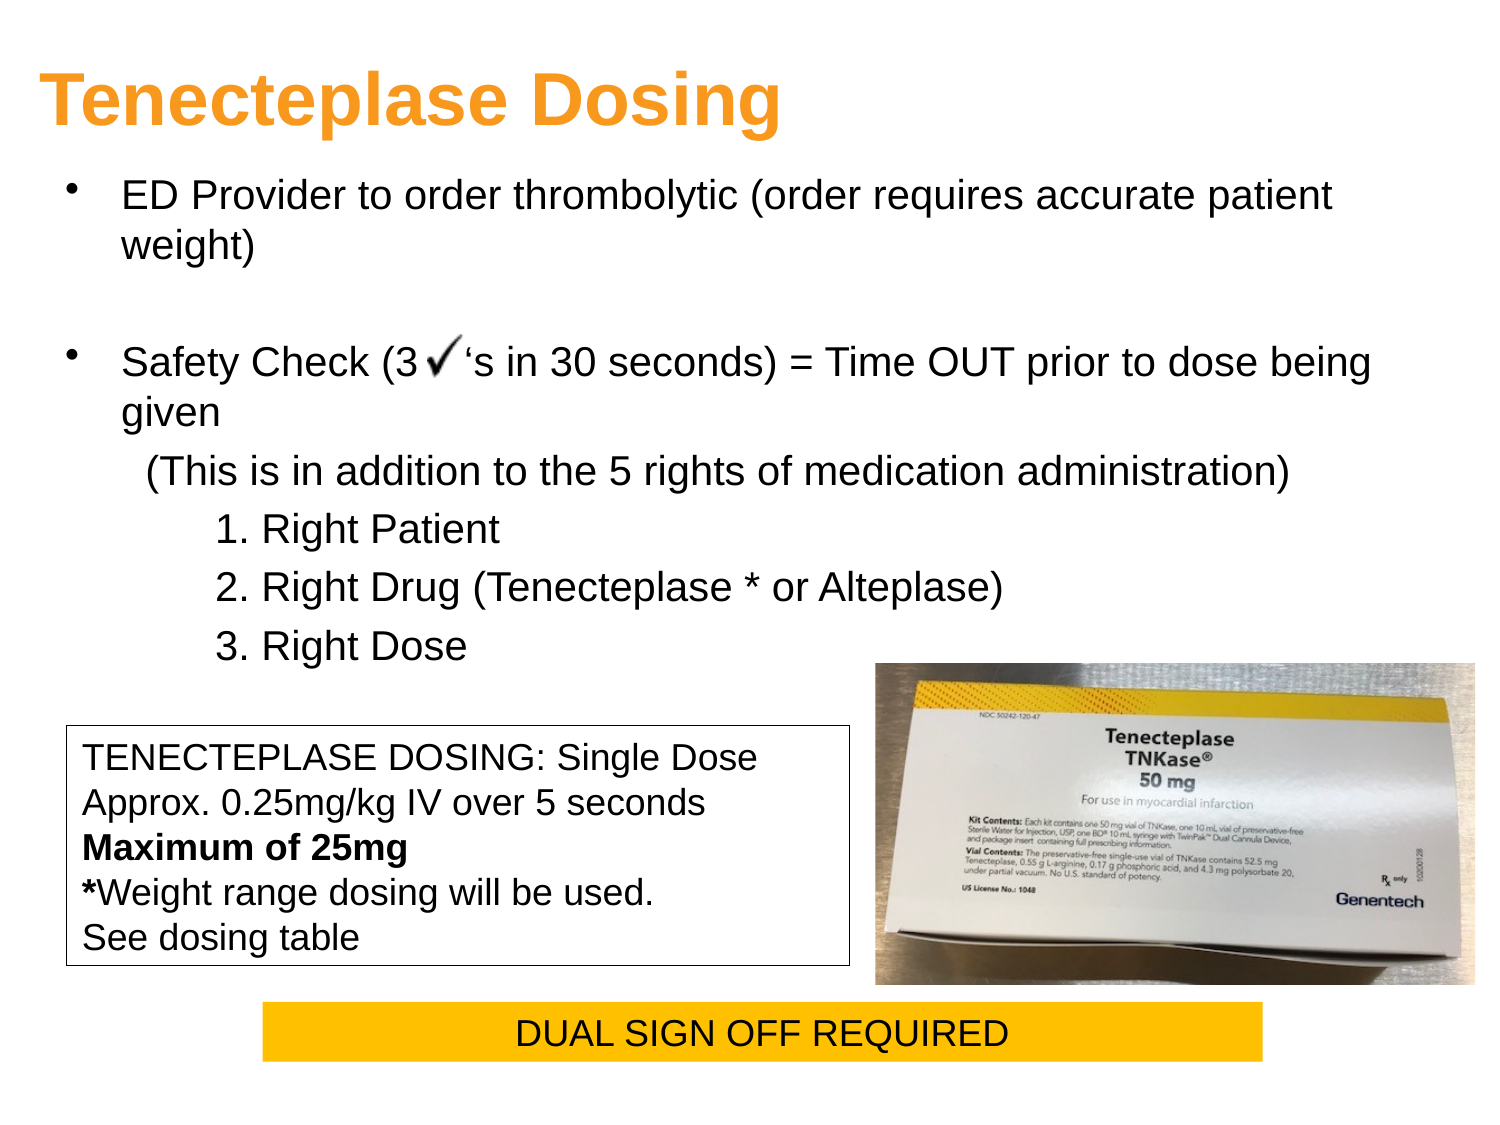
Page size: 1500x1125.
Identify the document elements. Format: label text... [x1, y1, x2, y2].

text_box DUAL SIGN OFF REQUIRED [262, 1001, 1263, 1062]
picture [427, 324, 466, 380]
text_box TENECTEPLASE DOSING: Single Dose Approx. 0.25mg/kg IV over 5 seconds Maximum of 25mg *Weight range dosing will be used. See dosing table [66, 725, 850, 966]
text_box [49, 999, 1500, 1071]
text_box Tenecteplase Dosing [24, 1, 1120, 189]
picture [874, 663, 1476, 985]
list ED Provider to order thrombolytic (order requires accurate patient weight) Safety Check (3 ‘s in 30 seconds) = Time OUT prior to dose being given (This is in addition to the 5 rights of medication administration) 1. Right Patient 2. Right Drug (Tenecteplase * or Alteplase) 3. Right Dose [50, 160, 1476, 723]
